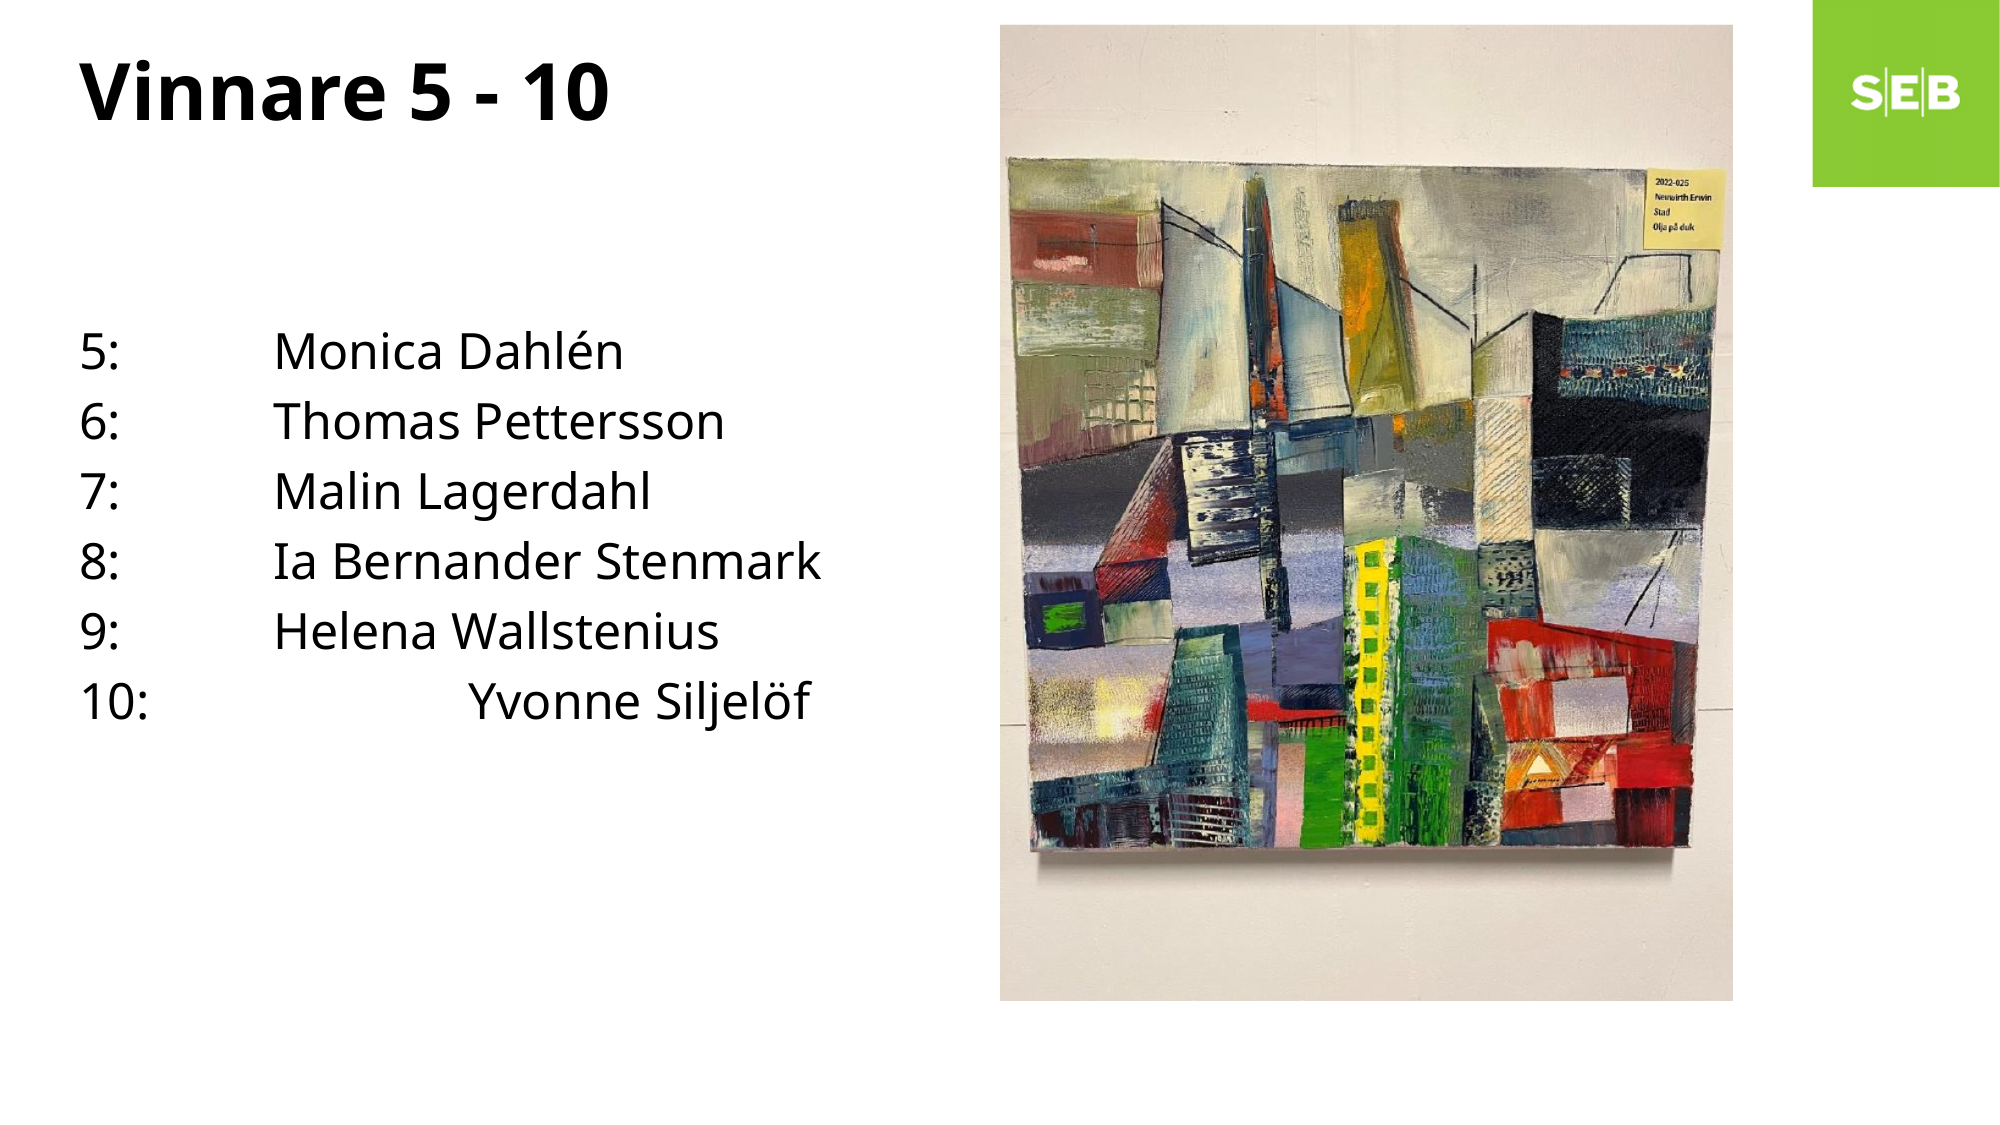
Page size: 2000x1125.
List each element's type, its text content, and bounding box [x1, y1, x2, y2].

list 5: Monica Dahlén 6: Thomas Pettersson 7: Malin Lagerdahl 8: Ia Bernander Stenmark 9: Helena Wallstenius 10: Yvonne Siljelöf [79, 249, 1000, 1001]
title Vinnare 5 - 10 [79, 0, 1770, 187]
picture [877, 0, 2000, 1000]
